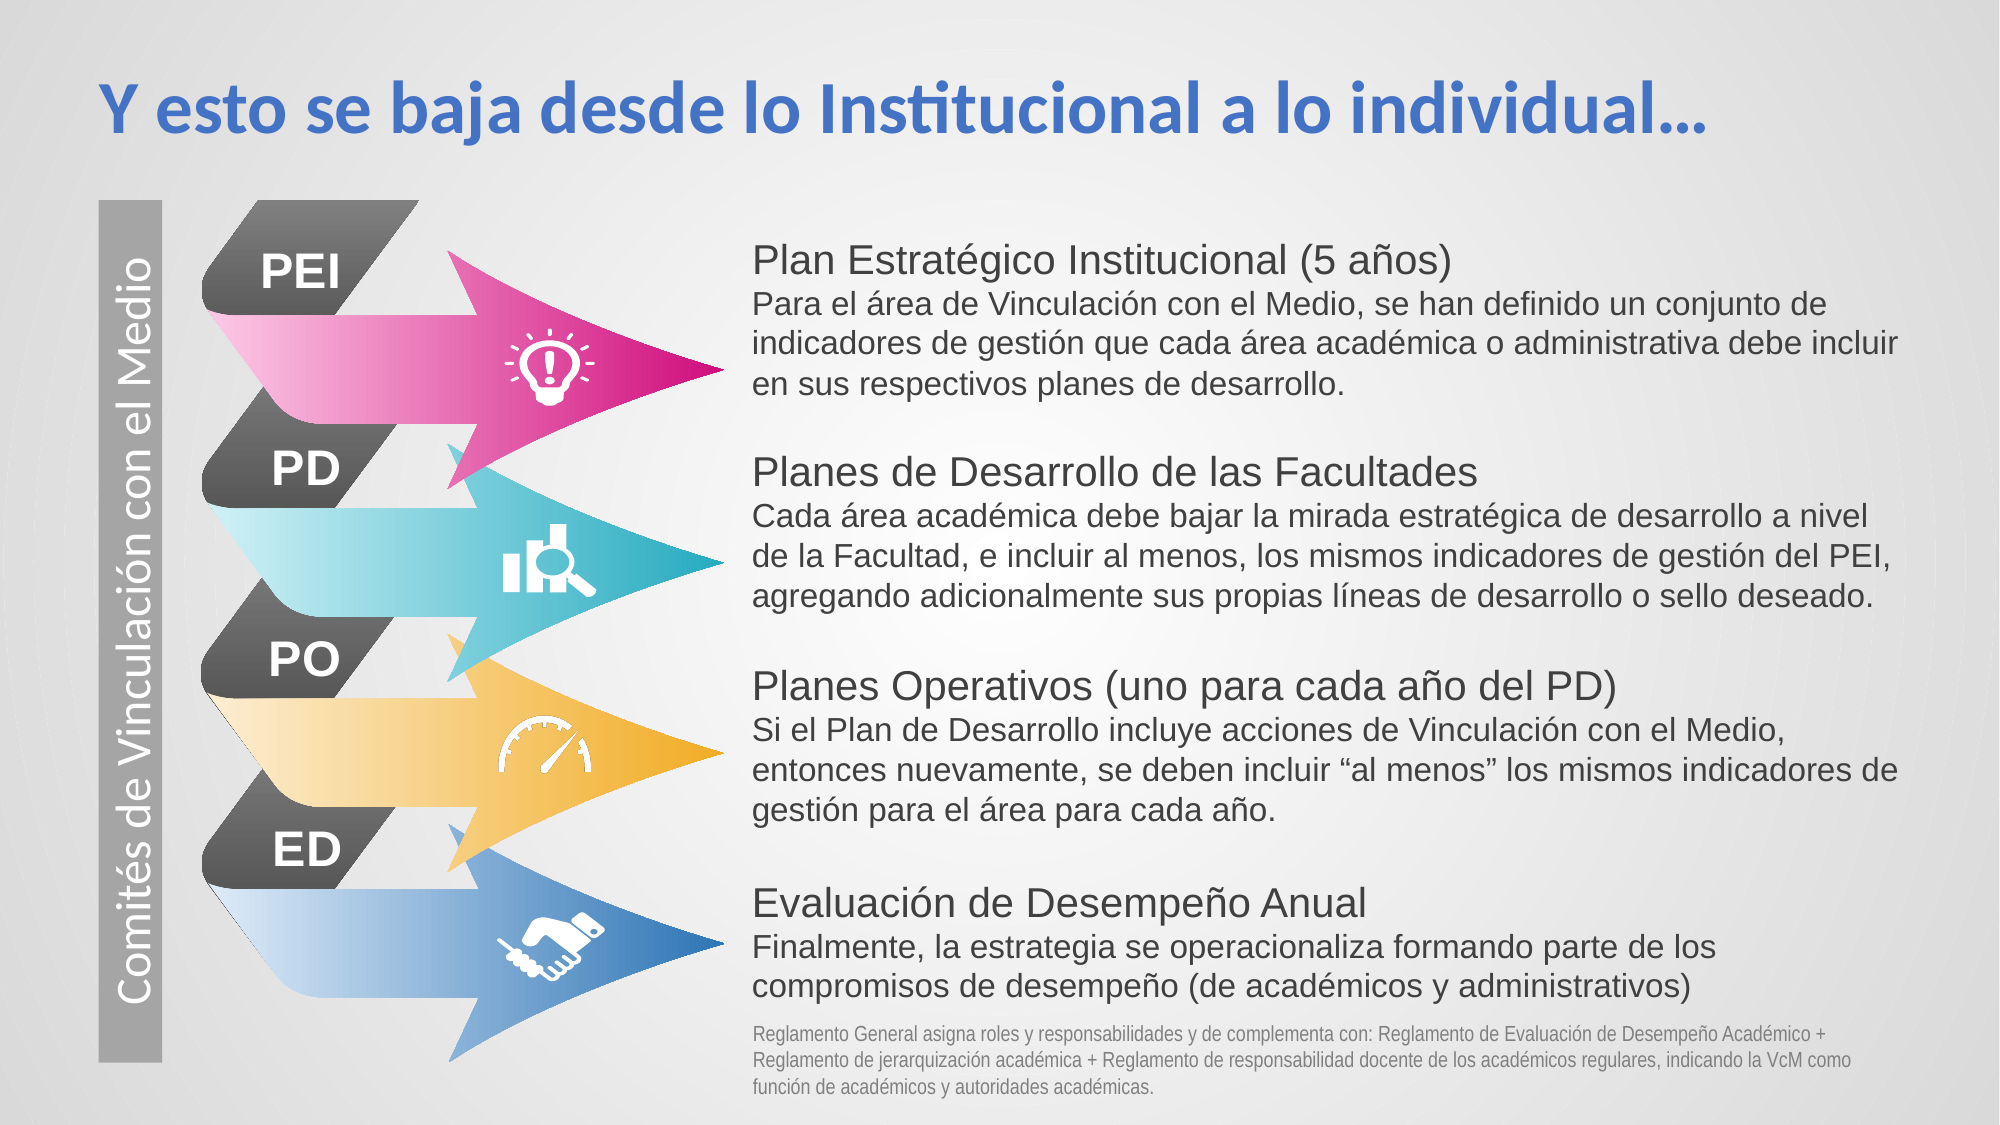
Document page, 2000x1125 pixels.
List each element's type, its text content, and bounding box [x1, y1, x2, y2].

text_box Finalmente, la estrategia se operacionaliza formando parte de los compromisos de desempeño (de académicos y administrativos) [737, 933, 1925, 1012]
text_box Evaluación de Desempeño Anual [737, 867, 1925, 933]
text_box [174, 199, 725, 1063]
text_box Si el Plan de Desarrollo incluye acciones de Vinculación con el Medio, entonces nuevamente, se deben incluir “al menos” los mismos indicadores de gestión para el área para cada año. [737, 717, 1925, 836]
text_box Cada área académica debe bajar la mirada estratégica de desarrollo a nivel de la Facultad, e incluir al menos, los mismos indicadores de gestión del PEI, agregando adicionalmente sus propias líneas de desarrollo o sello deseado. [737, 503, 1925, 622]
text_box Reglamento General asigna roles y responsabilidades y de complementa con: Reglamento de Evaluación de Desempeño Académico + Reglamento de jerarquización académica + Reglamento de responsabilidad docente de los académicos regulares, indicando la VcM como función de académicos y autoridades académicas. [738, 1012, 1890, 1106]
text_box Planes de Desarrollo de las Facultades [737, 437, 1925, 503]
text_box Planes Operativos (uno para cada año del PD) [737, 651, 1925, 717]
text_box Comités de Vinculación con el Medio [97, 198, 164, 1065]
text_box Para el área de Vinculación con el Medio, se han definido un conjunto de indicadores de gestión que cada área académica o administrativa debe incluir en sus respectivos planes de desarrollo. [737, 274, 1925, 409]
title Y esto se baja desde lo Institucional a lo individual… [99, 45, 1900, 162]
text_box Plan Estratégico Institucional (5 años) [737, 224, 1890, 290]
